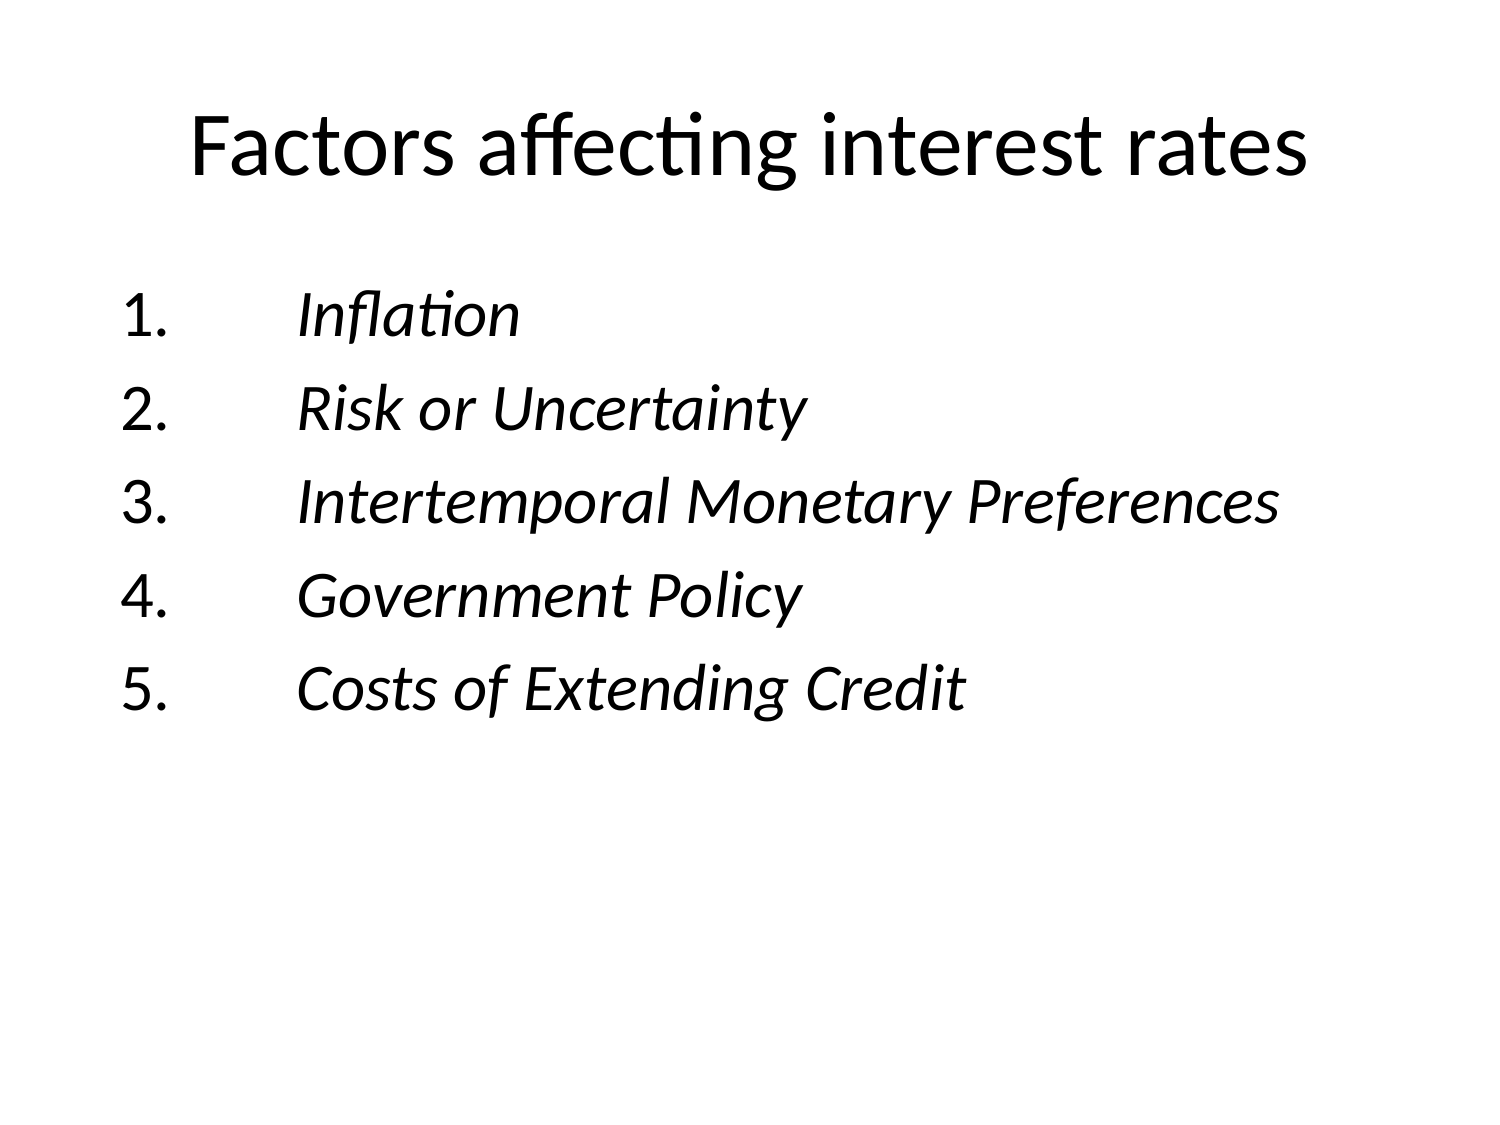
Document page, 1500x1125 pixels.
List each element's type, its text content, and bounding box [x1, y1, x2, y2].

list 1. Inflation 2. Risk or Uncertainty 3. Intertemporal Monetary Preferences 4. Government Policy 5. Costs of Extending Credit [75, 262, 1425, 1005]
title Factors affecting interest rates [75, 45, 1425, 233]
